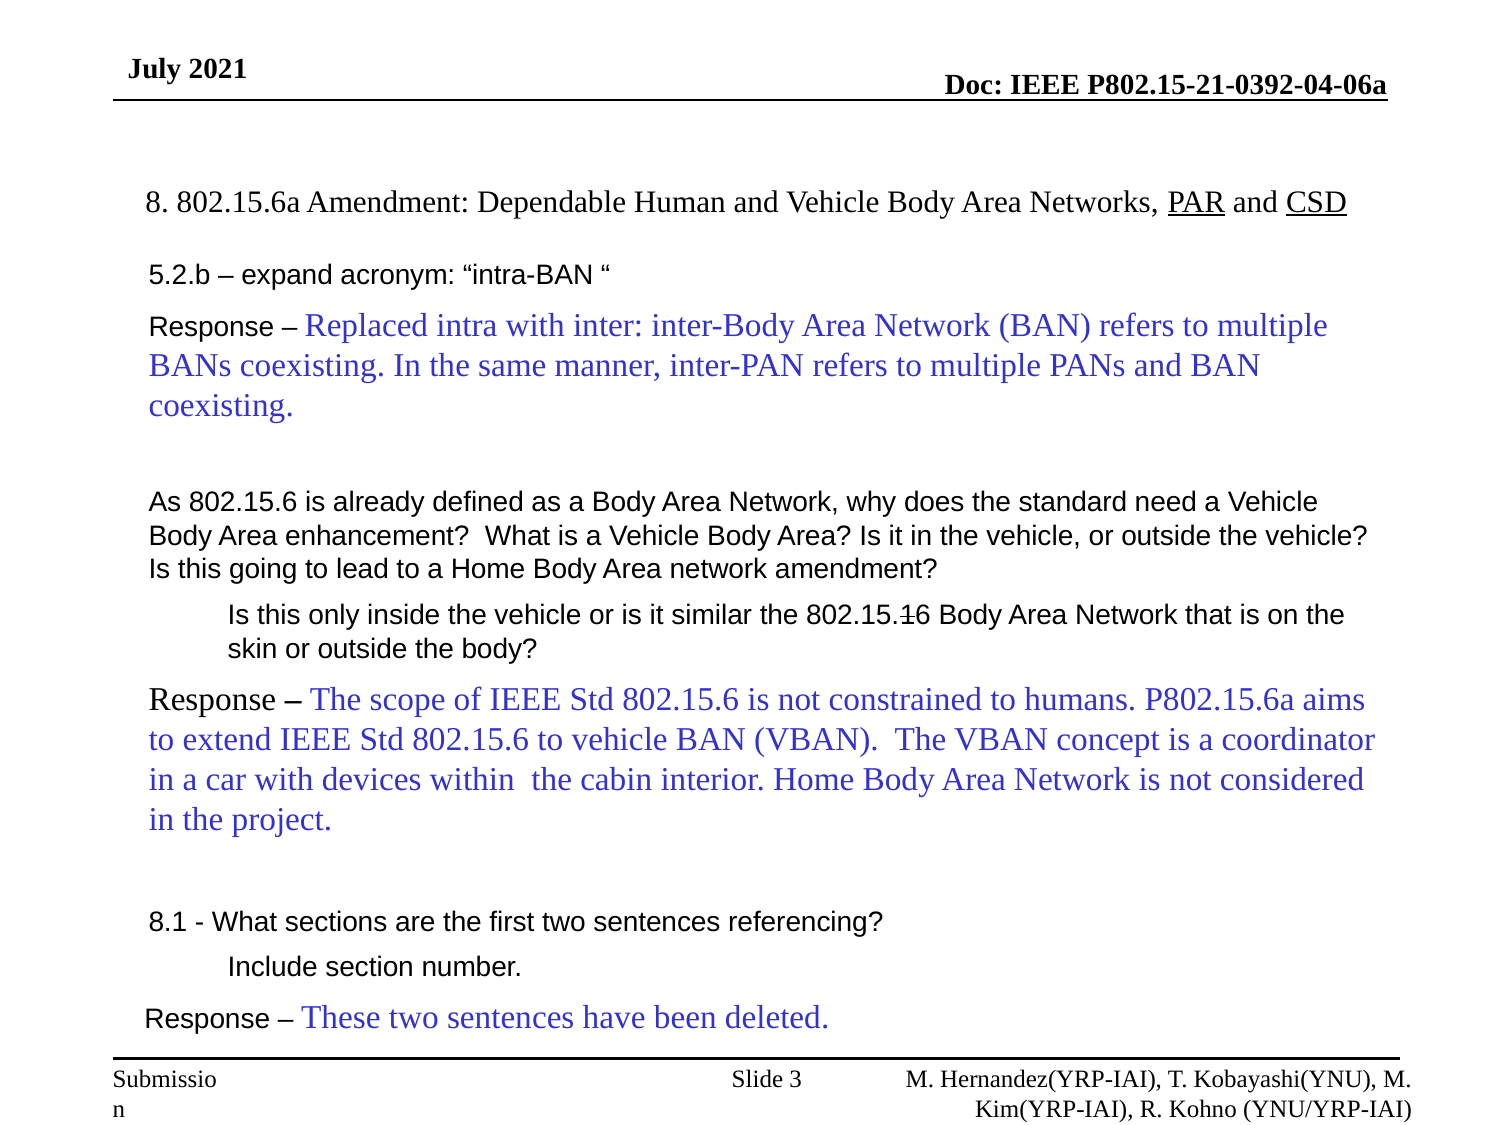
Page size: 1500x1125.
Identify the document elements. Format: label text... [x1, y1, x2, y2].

slide_number Slide 3 [712, 1062, 821, 1125]
list 5.2.b – expand acronym: “intra-BAN “ Response – Replaced intra with inter: inter-Body Area Network (BAN) refers to multiple BANs coexisting. In the same manner, inter-PAN refers to multiple PANs and BAN coexisting. As 802.15.6 is already defined as a Body Area Network, why does the standard need a Vehicle Body Area enhancement? What is a Vehicle Body Area? Is it in the vehicle, or outside the vehicle? Is this going to lead to a Home Body Area network amendment? Is this only inside the vehicle or is it similar the 802.15.16 Body Area Network that is on the skin or outside the body? Response – The scope of IEEE Std 802.15.6 is not constrained to humans. P802.15.6a aims to extend IEEE Std 802.15.6 to vehicle BAN (VBAN). The VBAN concept is a coordinator in a car with devices within the cabin interior. Home Body Area Network is not considered in the project. 8.1 - What sections are the first two sentences referencing? Include section number. Response – These two sentences have been deleted. [129, 241, 1405, 838]
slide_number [112, 49, 323, 100]
text_box M. Hernandez(YRP-IAI), T. Kobayashi(YNU), M. Kim(YRP-IAI), R. Kohno (YNU/YRP-IAI) [888, 1062, 1413, 1113]
title 8. 802.15.6a Amendment: Dependable Human and Vehicle Body Area Networks, PAR and CSD [112, 112, 1388, 288]
